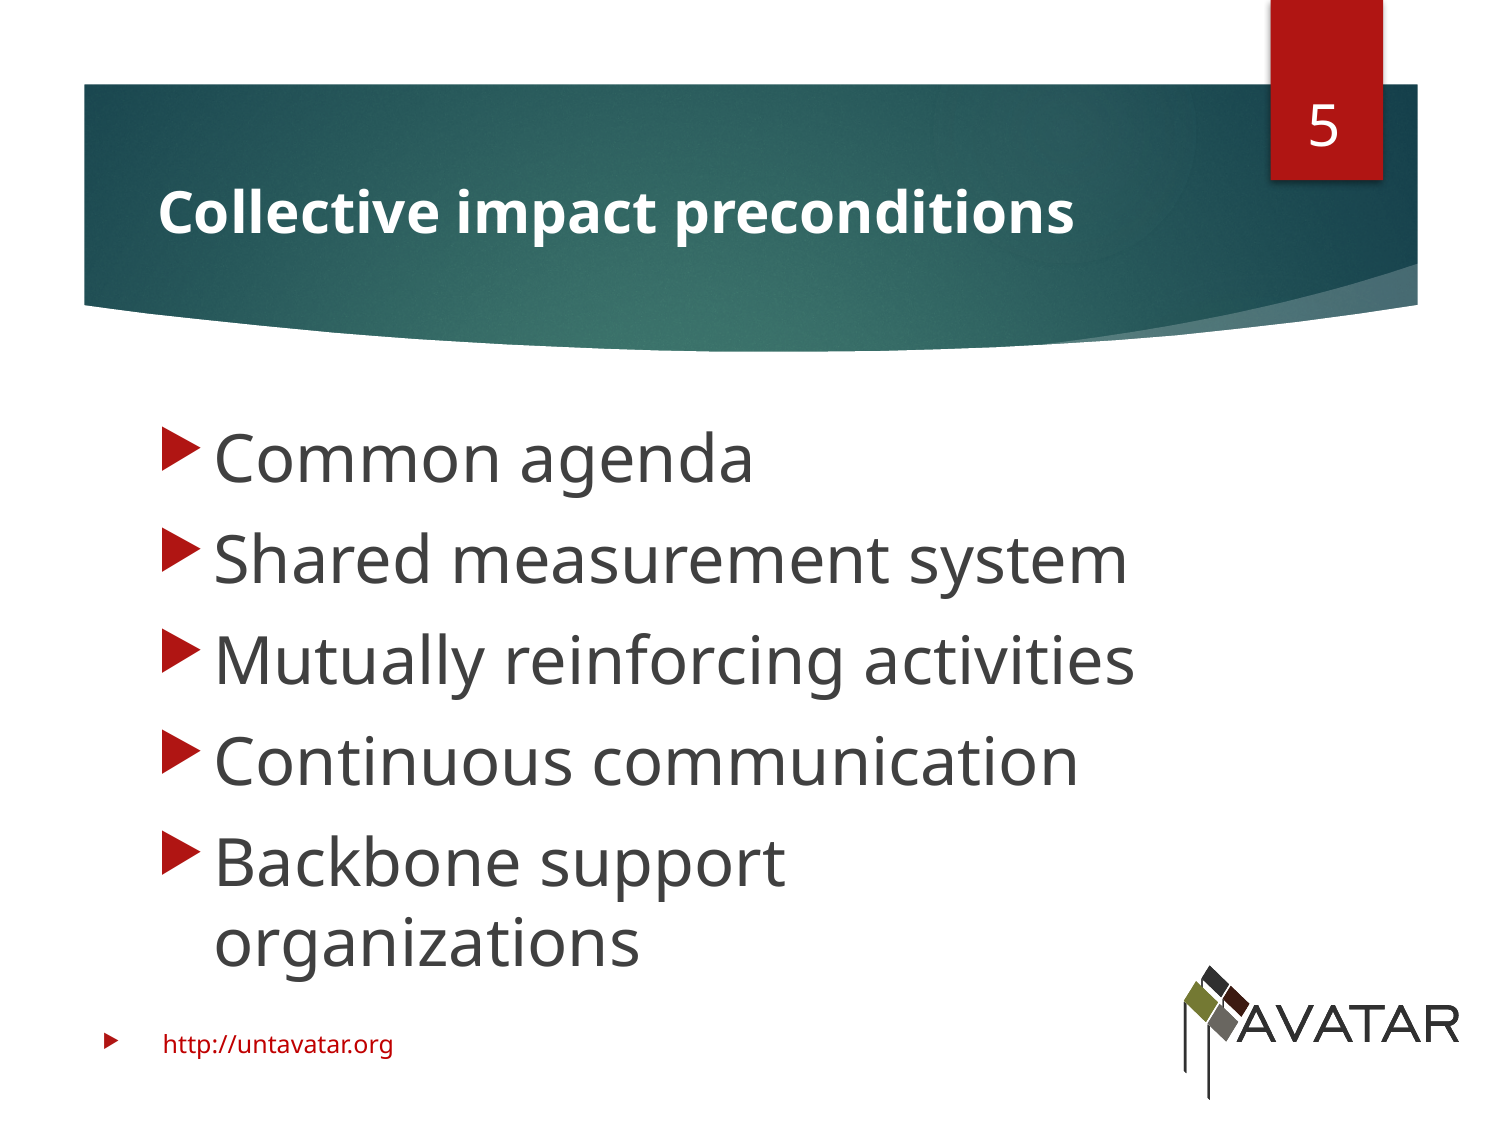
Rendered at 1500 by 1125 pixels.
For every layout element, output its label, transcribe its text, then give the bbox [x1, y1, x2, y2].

title Collective impact preconditions [142, 152, 1183, 269]
list Common agenda Shared measurement system Mutually reinforcing activities Continuous communication Backbone support organizations [142, 408, 1183, 988]
list http://untavatar.org [87, 1021, 425, 1067]
slide_number 5 [1259, 48, 1390, 175]
